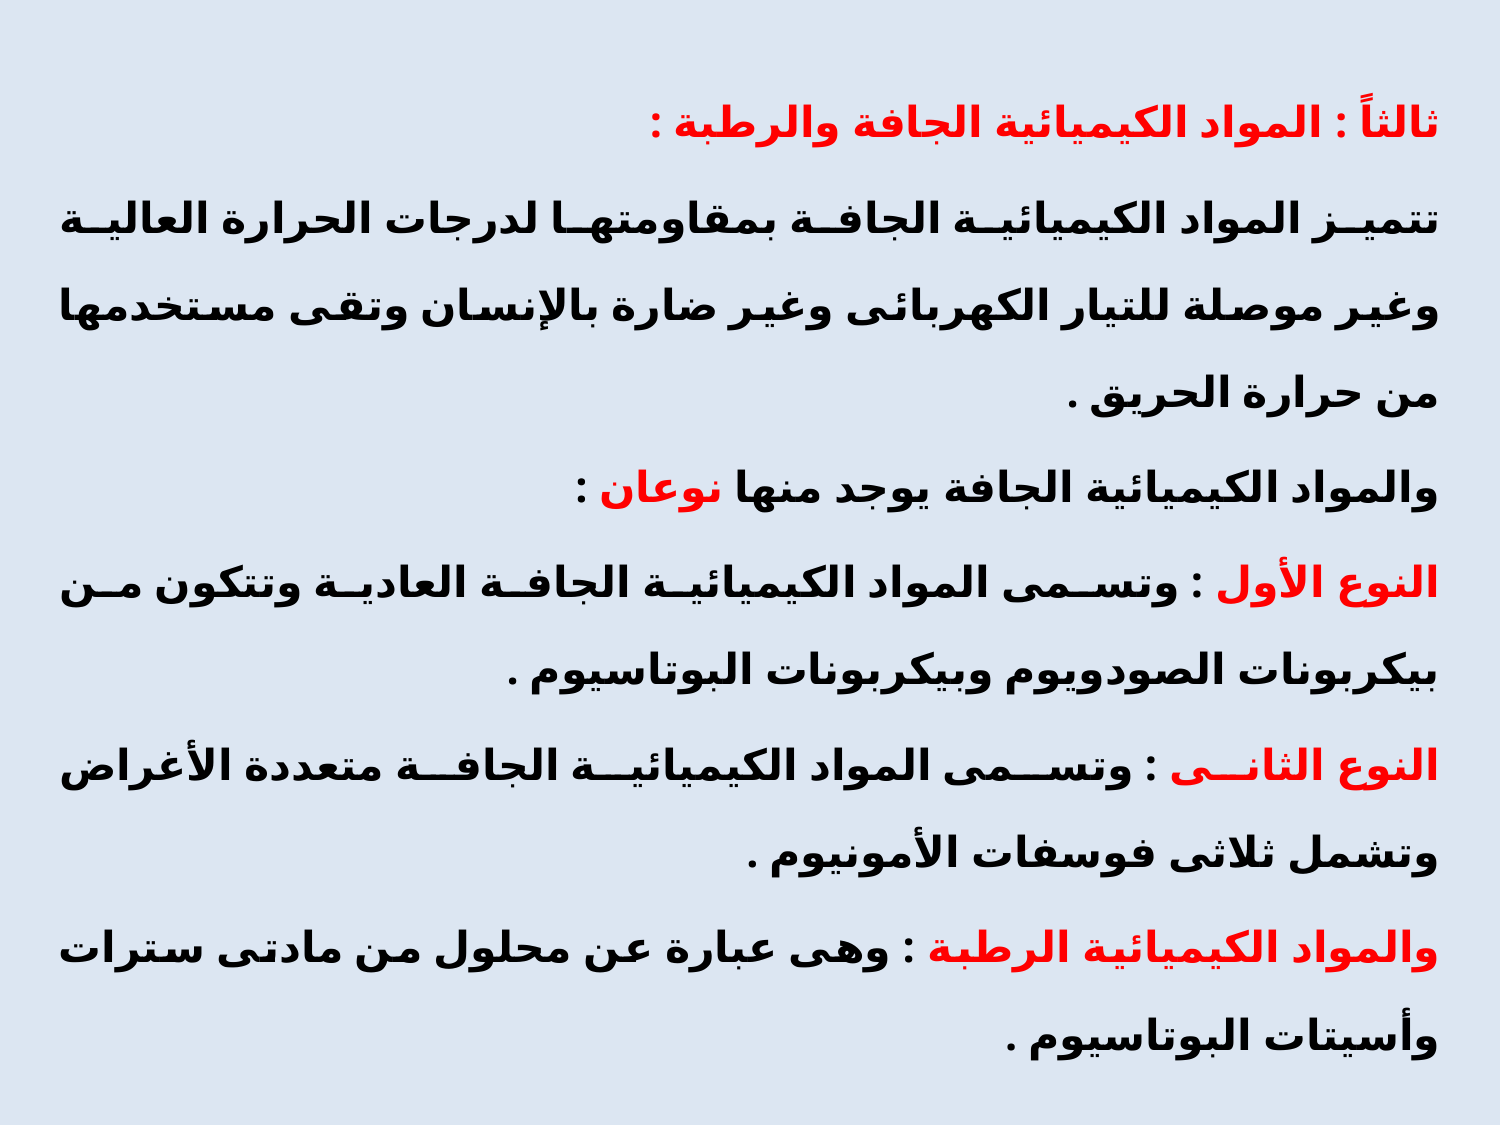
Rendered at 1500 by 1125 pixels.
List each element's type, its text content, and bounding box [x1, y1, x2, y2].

subtitle ثالثاً : المواد الكيميائية الجافة والرطبة : تتميز المواد الكيميائية الجافة بمقاومتها لدرجات الحرارة العالية وغير موصلة للتيار الكهربائى وغير ضارة بالإنسان وتقى مستخدمها من حرارة الحريق . والمواد الكيميائية الجافة يوجد منها نوعان : النوع الأول : وتسمى المواد الكيميائية الجافة العادية وتتكون من بيكربونات الصودويوم وبيكربونات البوتاسيوم . النوع الثانى : وتسمى المواد الكيميائية الجافة متعددة الأغراض وتشمل ثلاثى فوسفات الأمونيوم . والمواد الكيميائية الرطبة : وهى عبارة عن محلول من مادتى سترات وأسيتات البوتاسيوم . [0, 0, 1500, 1125]
